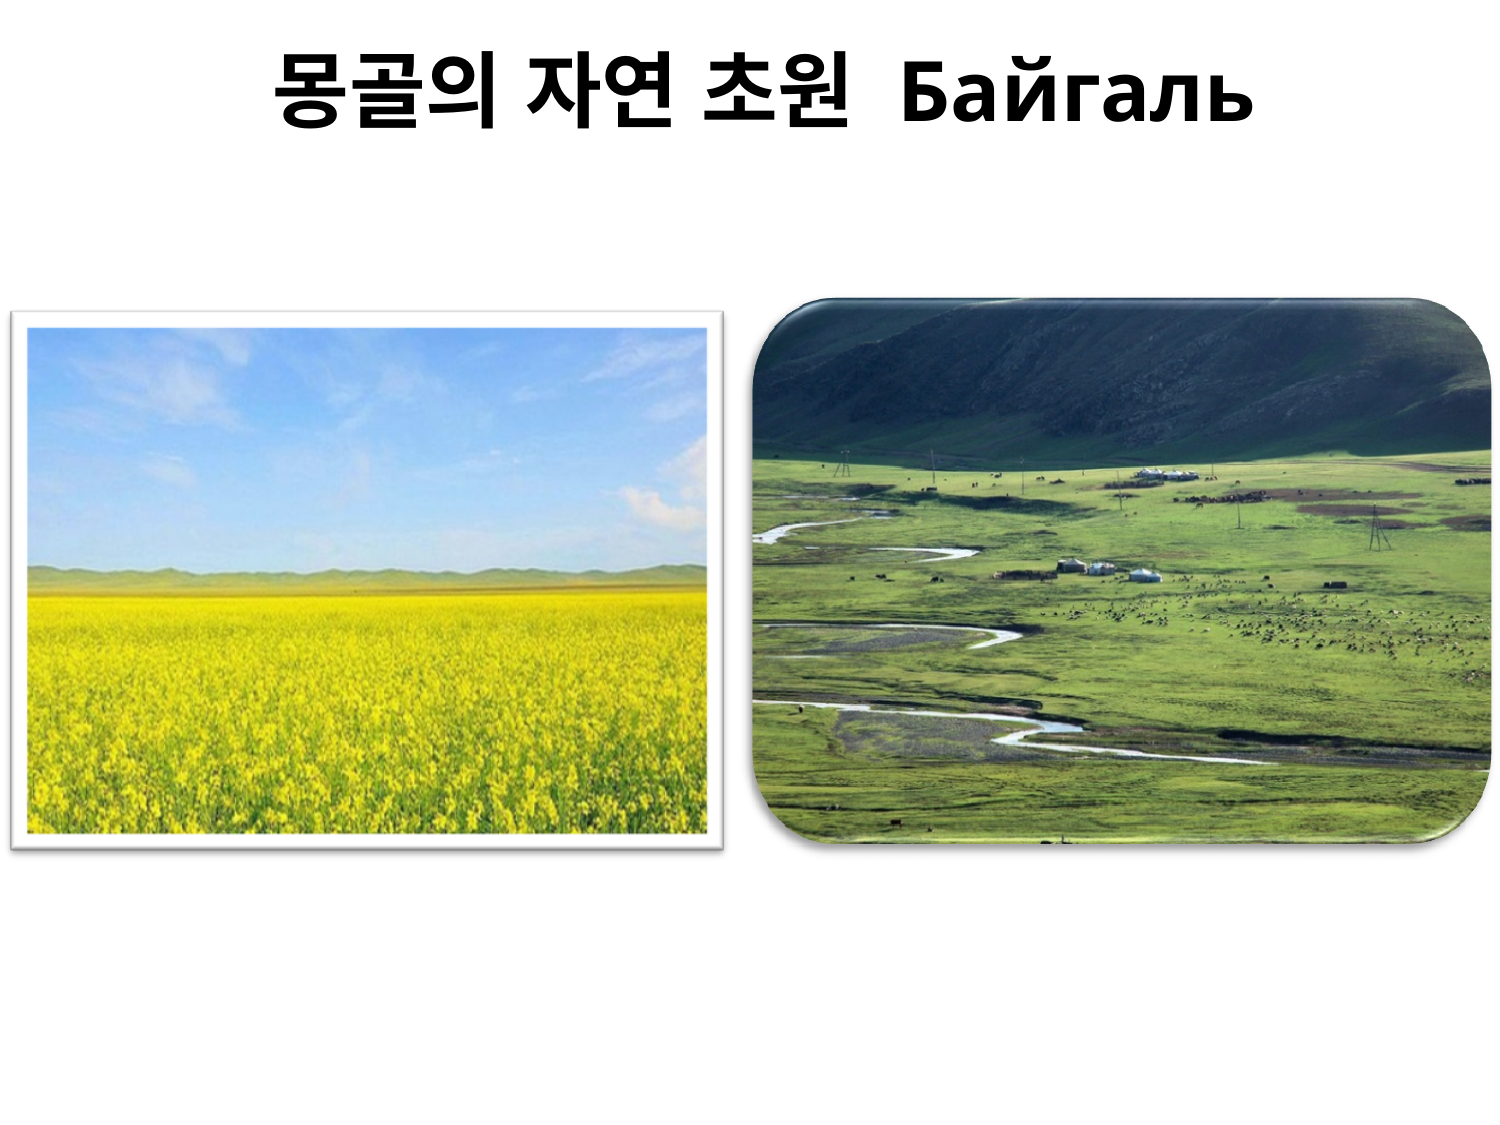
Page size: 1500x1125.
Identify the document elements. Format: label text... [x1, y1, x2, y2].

picture [0, 288, 1500, 866]
text_box 몽골의 자연 초원 Байгаль [192, 30, 1336, 146]
